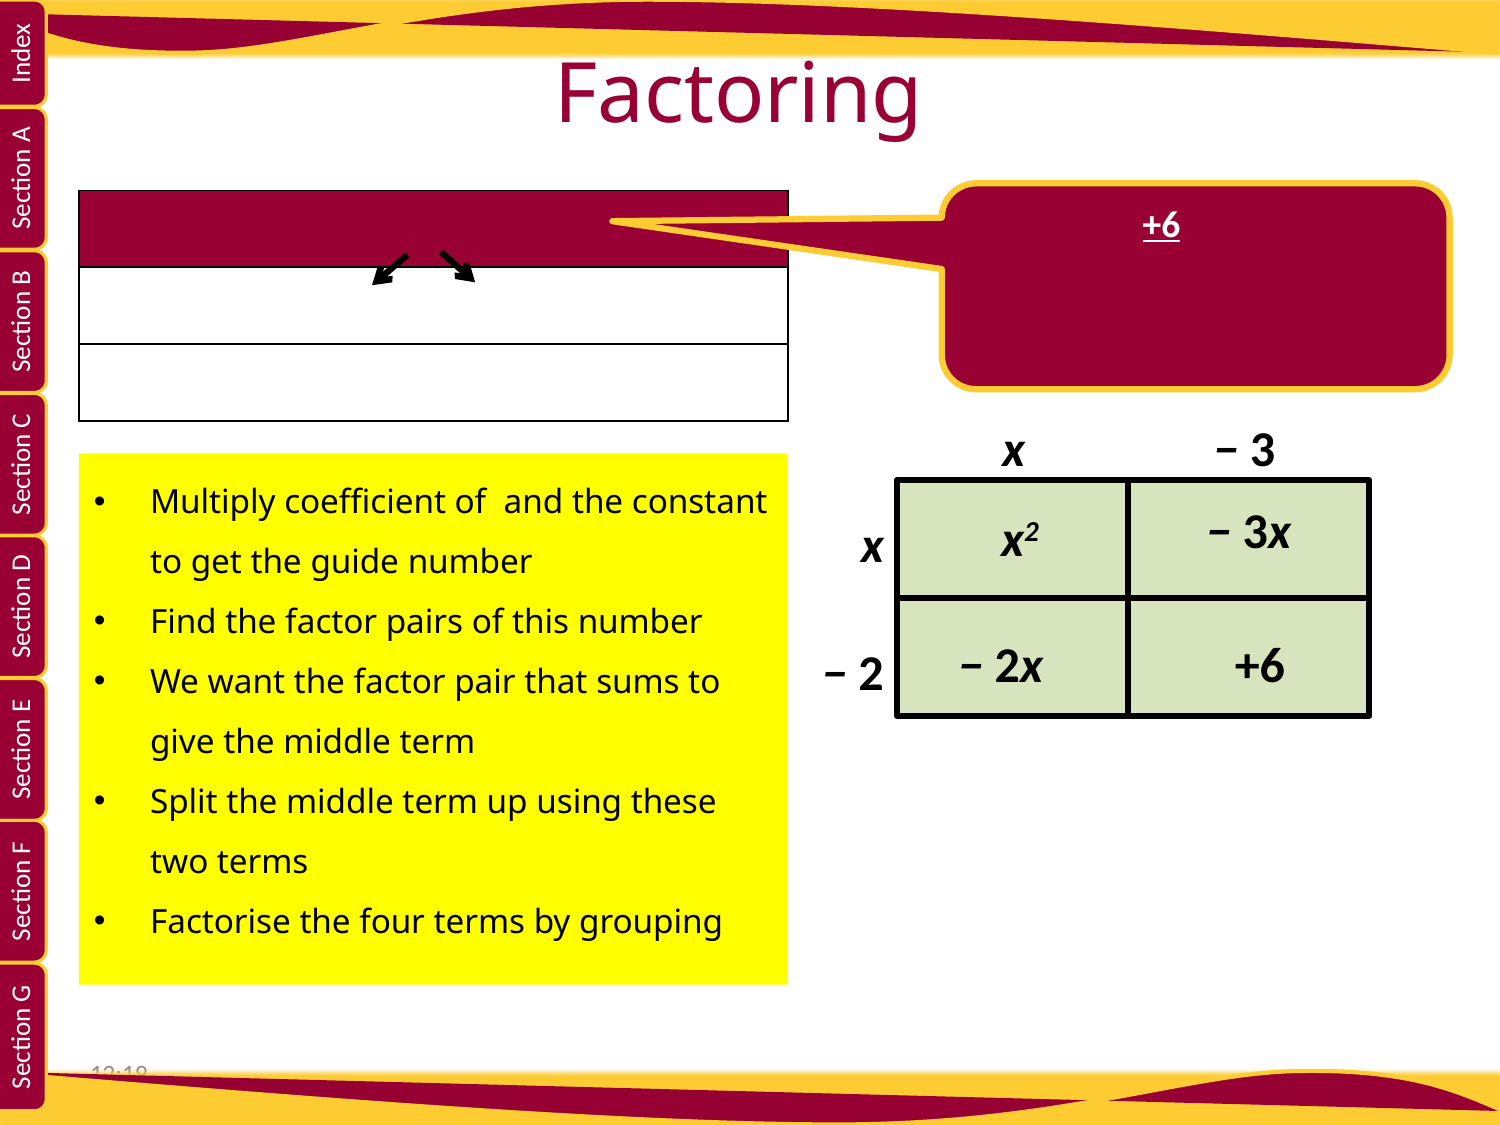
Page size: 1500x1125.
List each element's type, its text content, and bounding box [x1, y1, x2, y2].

text_box − 3 [1198, 408, 1321, 484]
text_box x [846, 504, 904, 580]
text_box − 3x [1191, 491, 1306, 567]
text_box [895, 478, 1371, 718]
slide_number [75, 1042, 425, 1103]
text_box x2 [986, 498, 1054, 574]
text_box − 2 [807, 633, 899, 709]
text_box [941, 183, 1450, 390]
text_box − 2x [943, 625, 1058, 700]
text_box x [987, 408, 1040, 484]
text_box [371, 251, 476, 286]
text_box +6 [1220, 625, 1300, 700]
